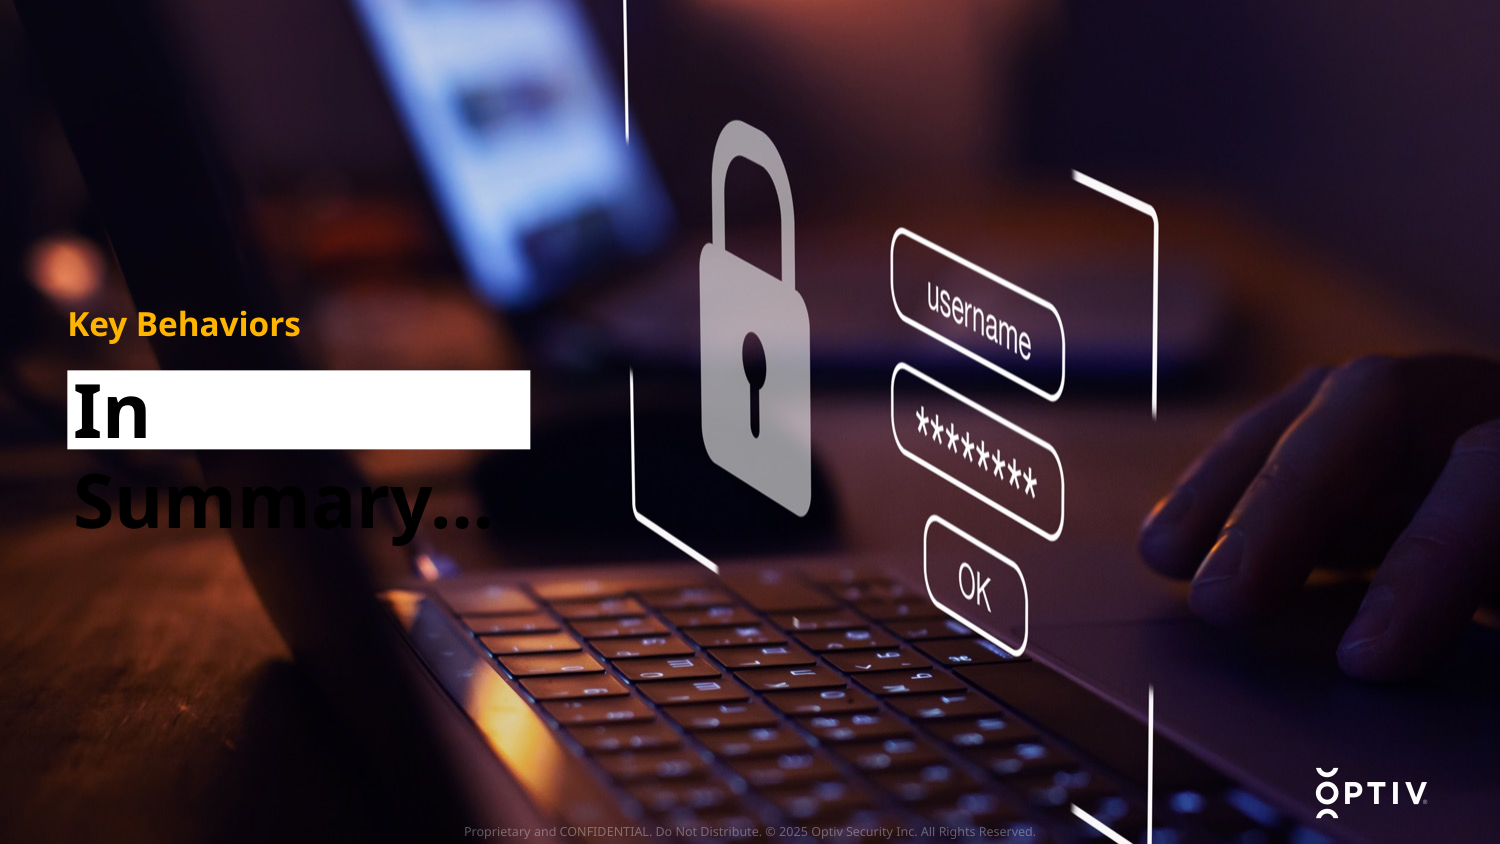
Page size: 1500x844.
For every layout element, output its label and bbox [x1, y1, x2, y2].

text_box [58, 355, 555, 521]
picture [0, 0, 1500, 844]
